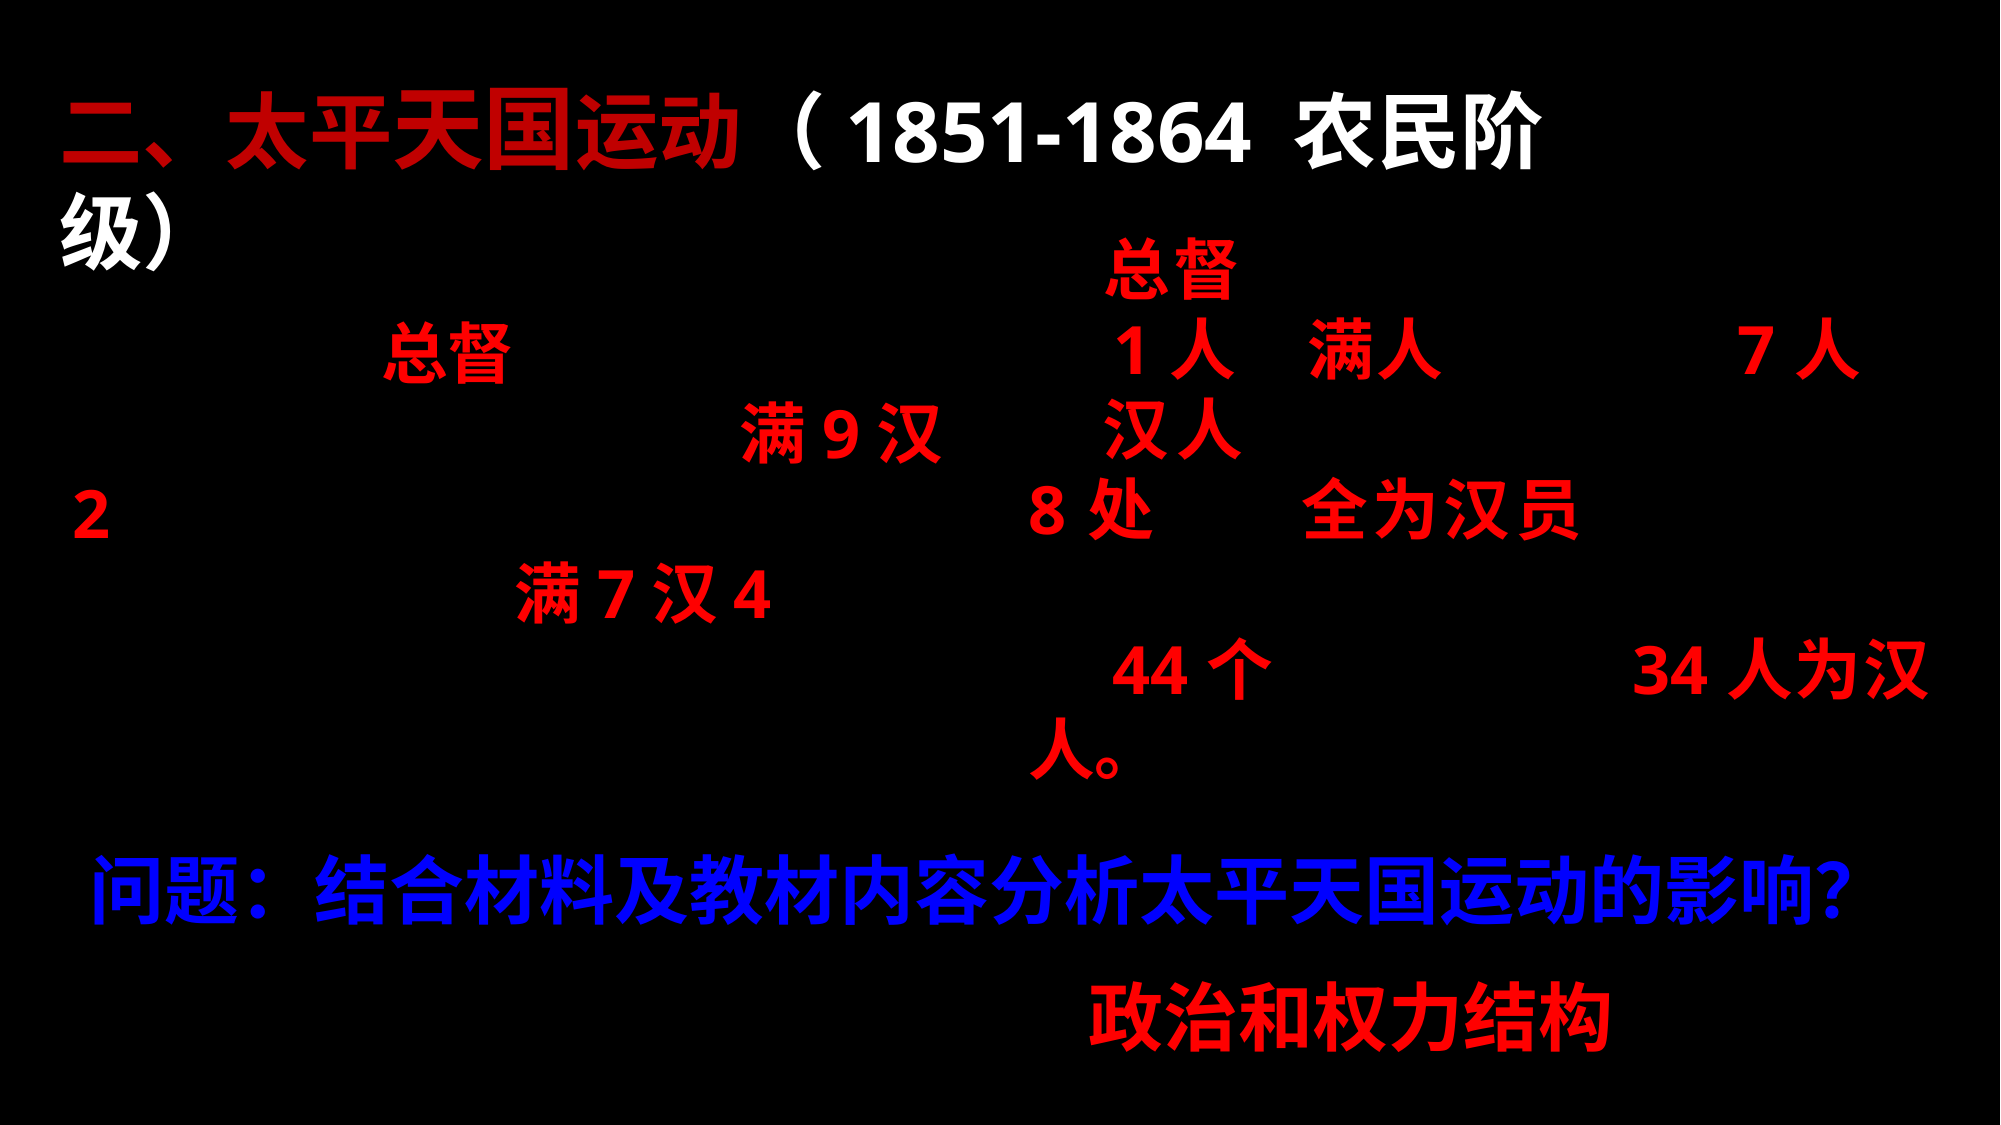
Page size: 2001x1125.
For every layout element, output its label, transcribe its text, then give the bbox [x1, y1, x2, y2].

text_box 沉重打击了清王朝统治，引起政治和权力结构的变化。 [55, 938, 1971, 1093]
text_box 二、太平天国运动（1851-1864 农民阶级） [44, 63, 1721, 288]
text_box 问题：结合材料及教材内容分析太平天国运动的影响？ [74, 836, 1945, 941]
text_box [57, 220, 1946, 806]
